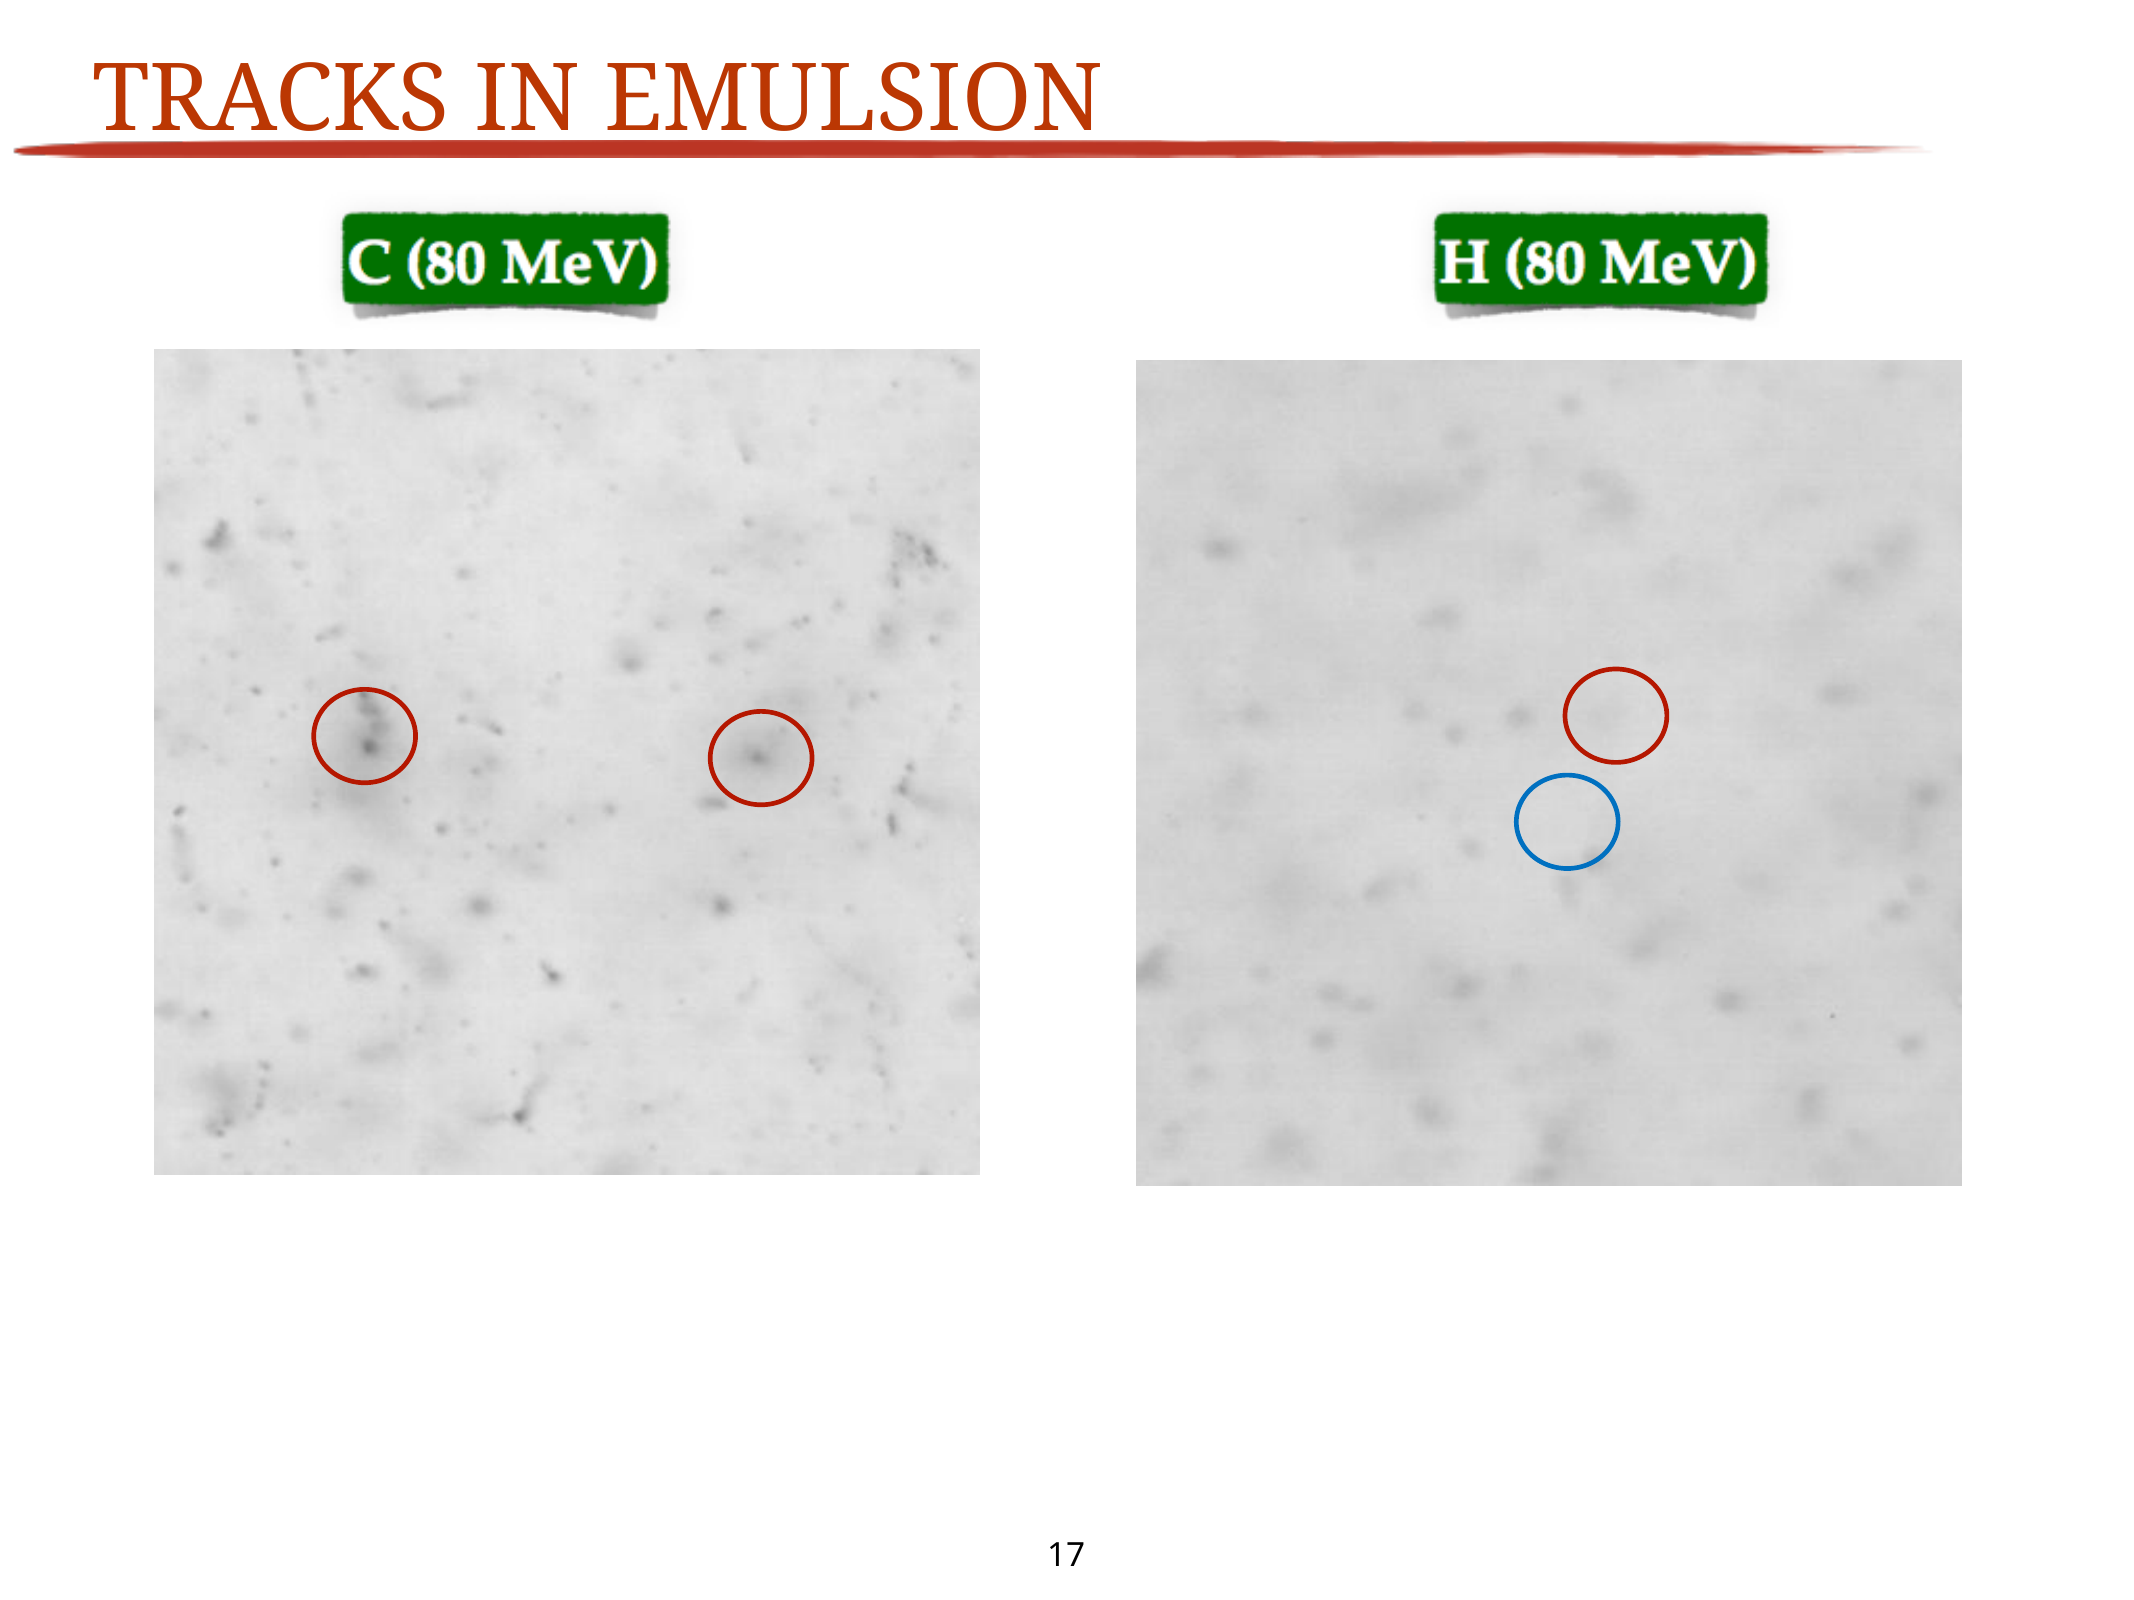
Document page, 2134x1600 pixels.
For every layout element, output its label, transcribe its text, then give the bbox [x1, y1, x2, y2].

picture [313, 181, 698, 336]
picture [1406, 181, 1797, 336]
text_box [1135, 359, 1963, 1187]
slide_number 17 [1037, 1524, 1095, 1579]
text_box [153, 348, 981, 1176]
text_box Tracks in emulsion [83, 28, 1161, 140]
picture [0, 140, 1959, 158]
